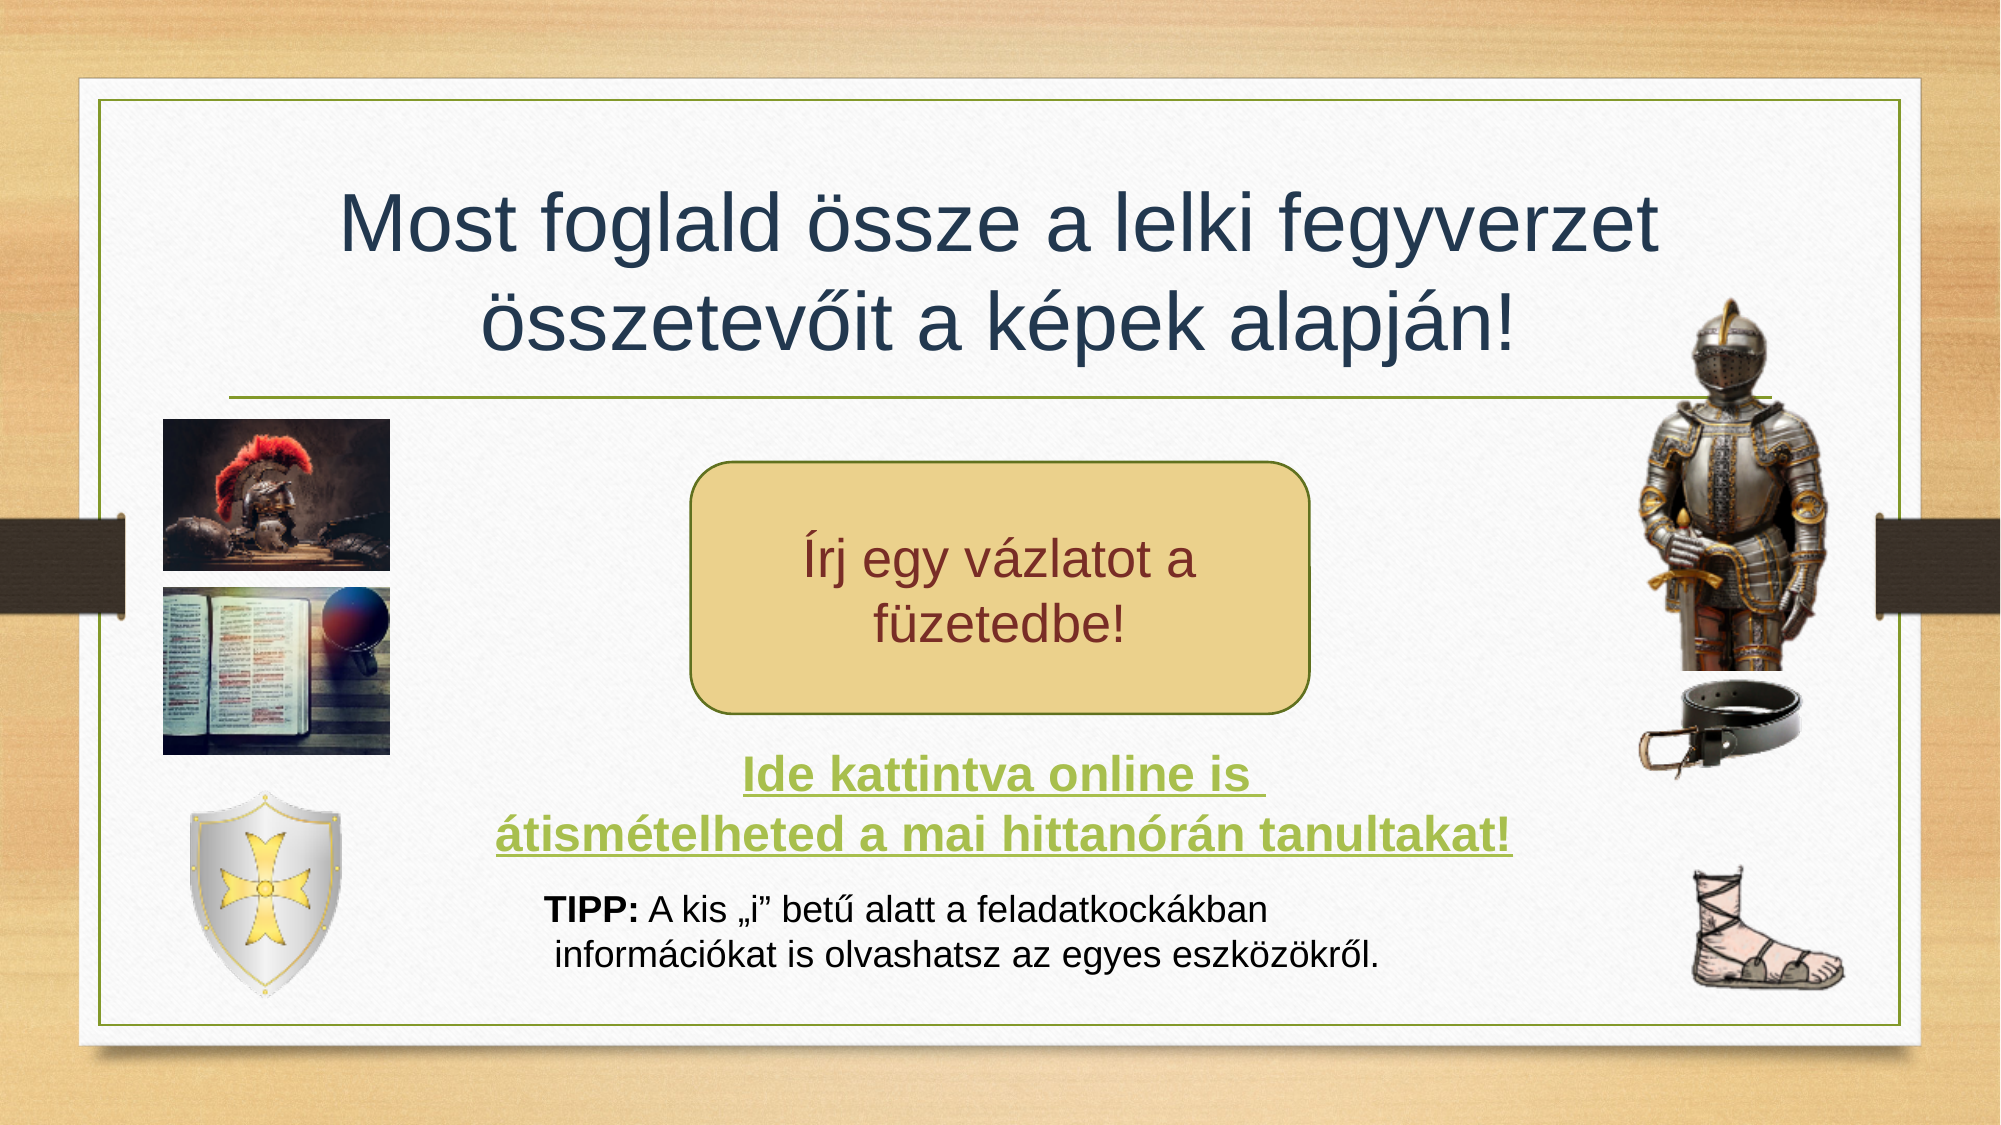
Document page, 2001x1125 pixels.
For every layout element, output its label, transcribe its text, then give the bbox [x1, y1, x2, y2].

text_box Írj egy vázlatot a füzetedbe! [689, 460, 1311, 716]
title Most foglald össze a lelki fegyverzet összetevőit a képek alapján! [212, 161, 1788, 375]
text_box TIPP: A kis „i” betű alatt a feladatkockákban információkat is olvashatsz az egyes eszközökről. [529, 877, 1396, 983]
text_box Ide kattintva online is átismételheted a mai hittanórán tanultakat! [480, 734, 1529, 929]
picture [0, 0, 2001, 1125]
